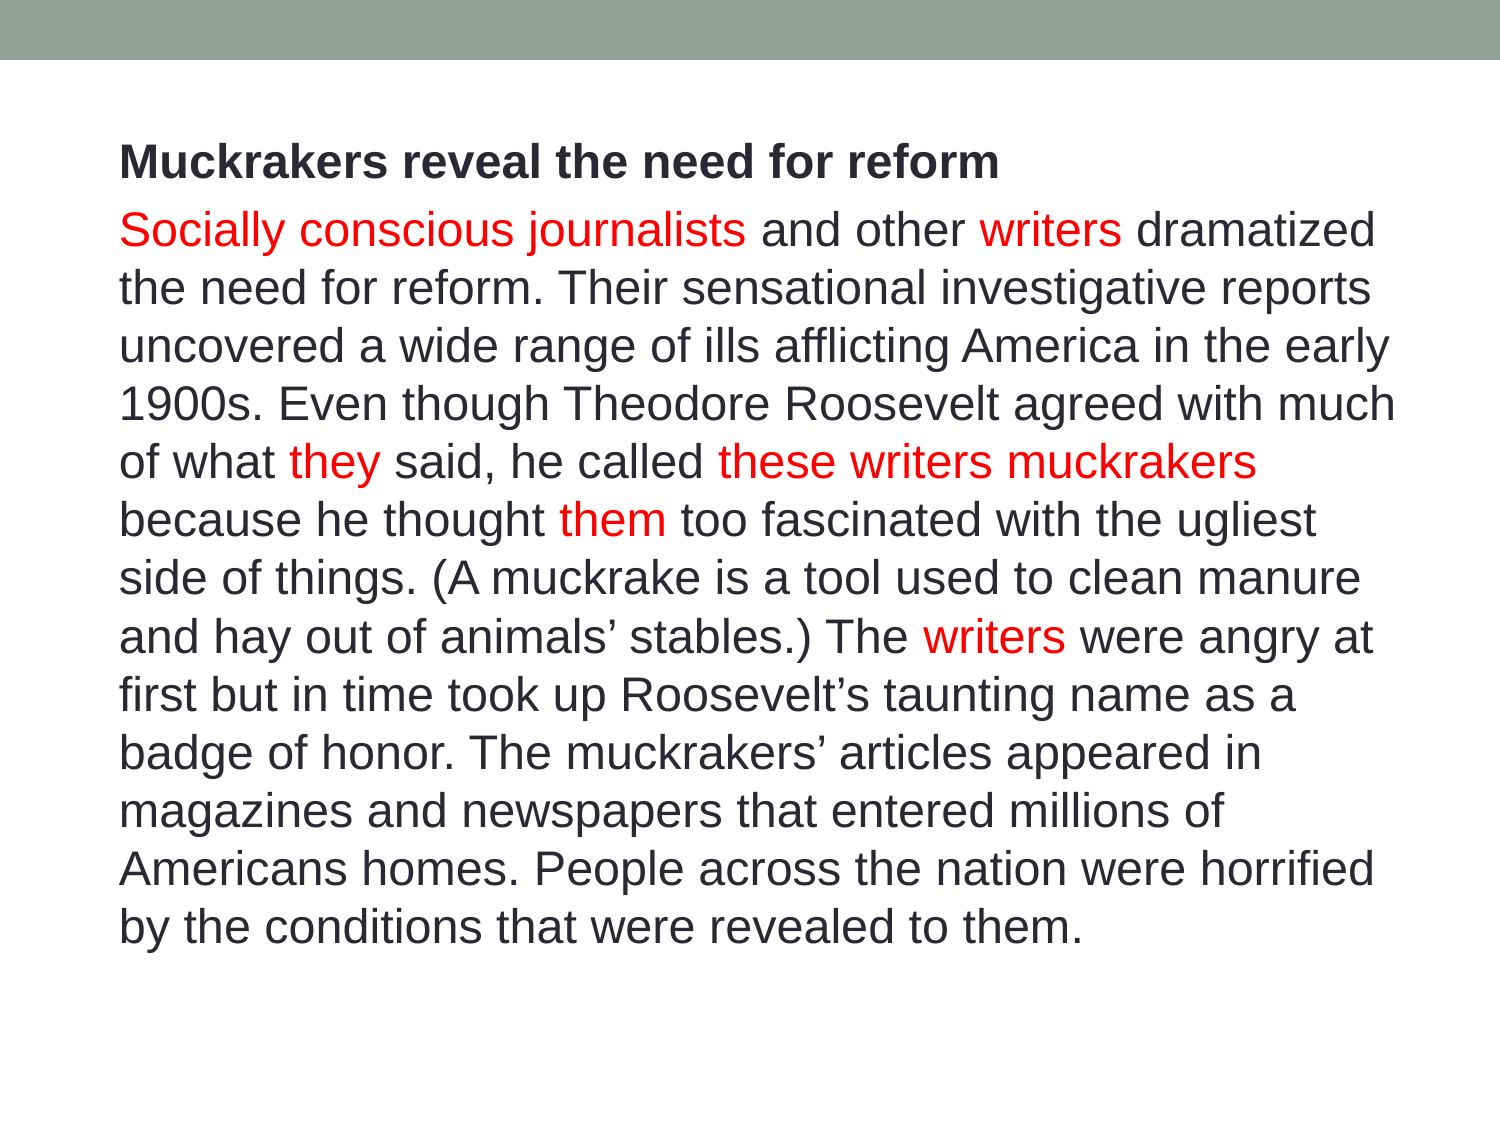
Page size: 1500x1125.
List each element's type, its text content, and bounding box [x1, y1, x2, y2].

list Muckrakers reveal the need for reform Socially conscious journalists and other writers dramatized the need for reform. Their sensational investigative reports uncovered a wide range of ills afflicting America in the early 1900s. Even though Theodore Roosevelt agreed with much of what they said, he called these writers muckrakers because he thought them too fascinated with the ugliest side of things. (A muckrake is a tool used to clean manure and hay out of animals’ stables.) The writers were angry at first but in time took up Roosevelt’s taunting name as a badge of honor. The muckrakers’ articles appeared in magazines and newspapers that entered millions of Americans homes. People across the nation were horrified by the conditions that were revealed to them. [75, 122, 1425, 1005]
